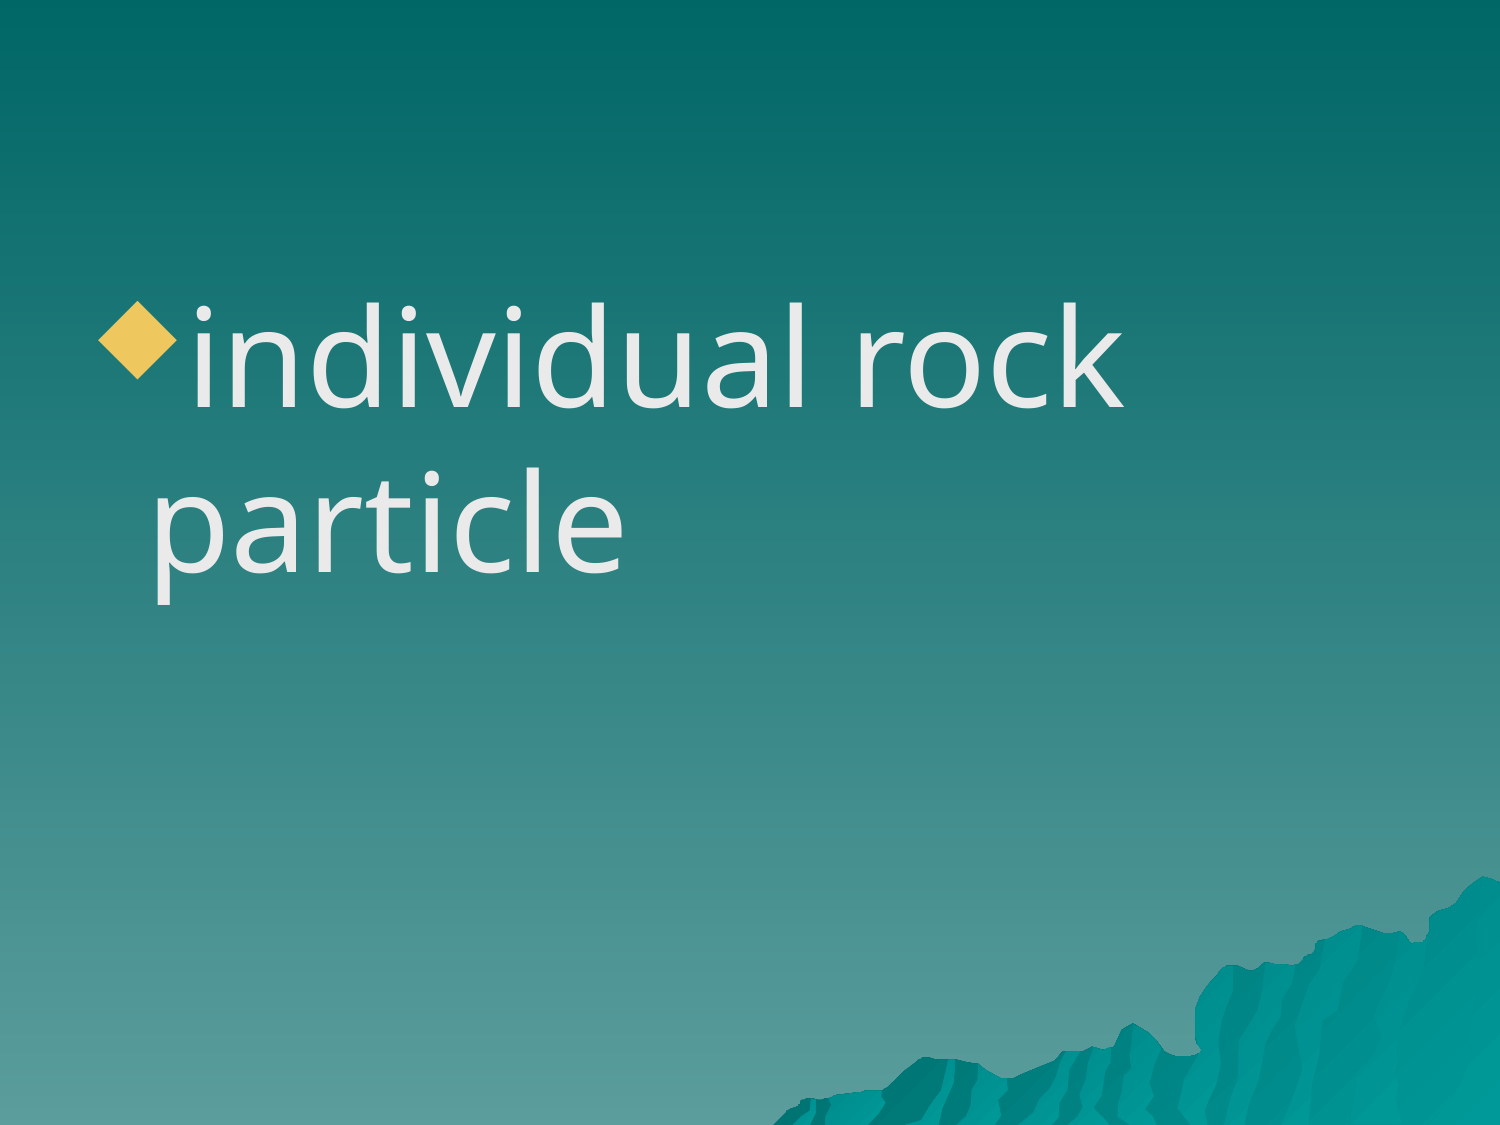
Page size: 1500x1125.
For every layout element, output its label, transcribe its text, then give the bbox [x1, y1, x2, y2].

list individual rock particle [75, 262, 1425, 1006]
